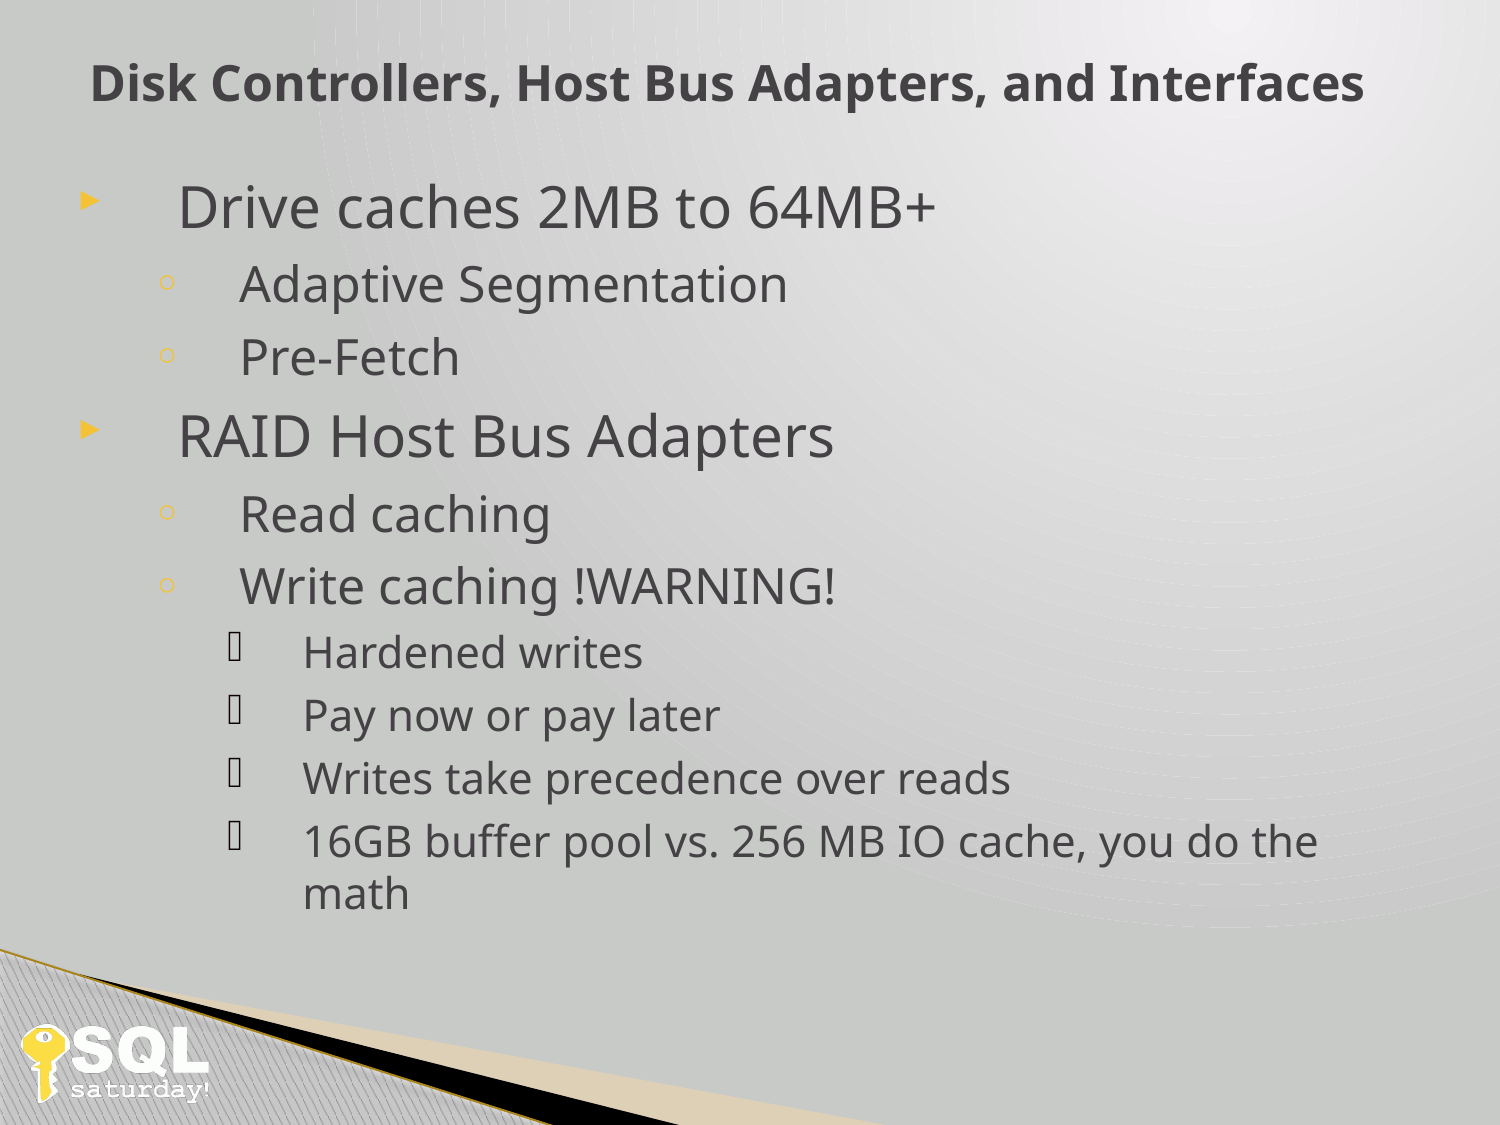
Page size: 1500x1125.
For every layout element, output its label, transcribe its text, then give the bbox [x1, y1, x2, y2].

list Drive caches 2MB to 64MB+ Adaptive Segmentation Pre-Fetch RAID Host Bus Adapters Read caching Write caching !WARNING! Hardened writes Pay now or pay later Writes take precedence over reads 16GB buffer pool vs. 256 MB IO cache, you do the math [62, 162, 1413, 915]
picture [17, 1021, 213, 1105]
title Disk Controllers, Host Bus Adapters, and Interfaces [75, 24, 1425, 138]
